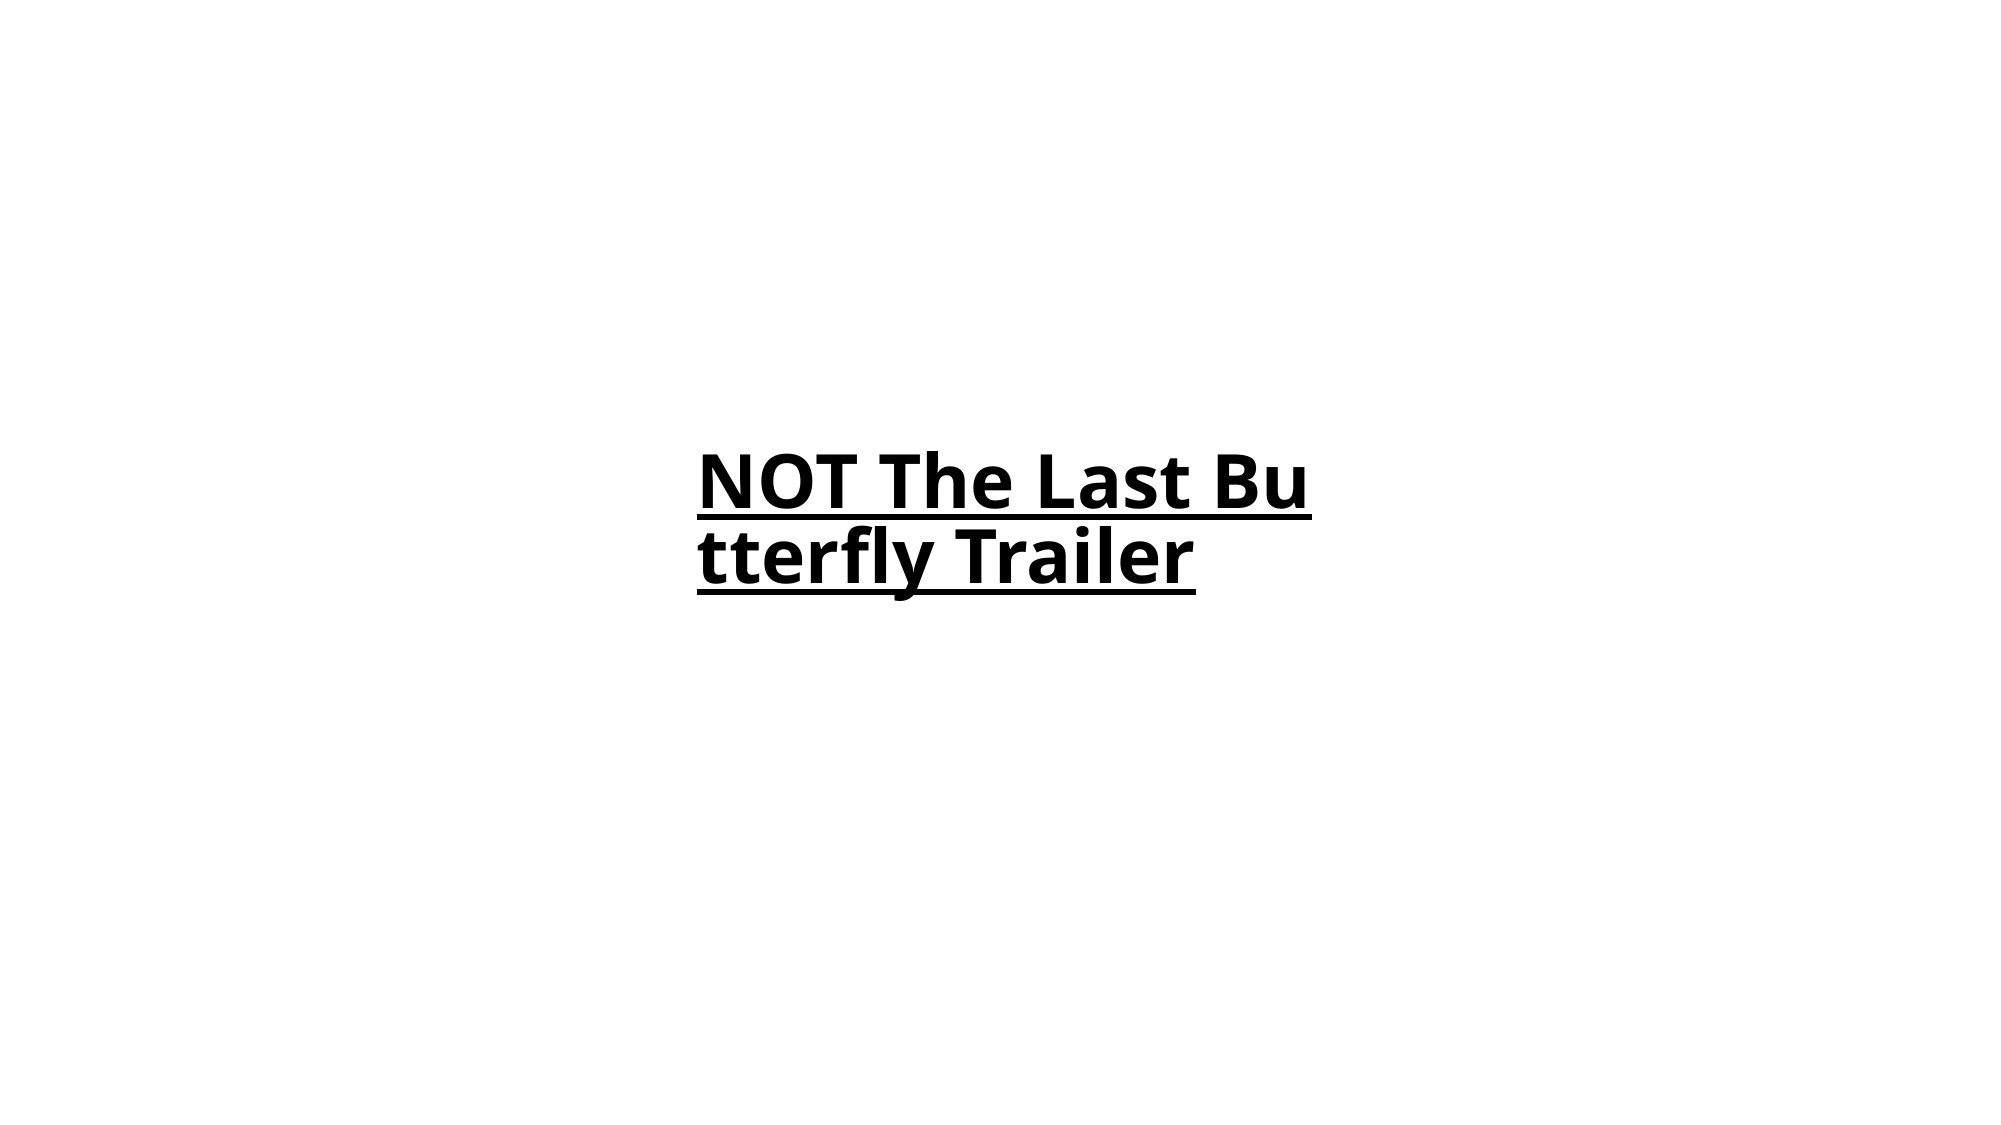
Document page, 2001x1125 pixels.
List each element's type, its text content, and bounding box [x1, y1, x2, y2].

text_box NOT The Last Butterfly Trailer [682, 426, 1352, 544]
